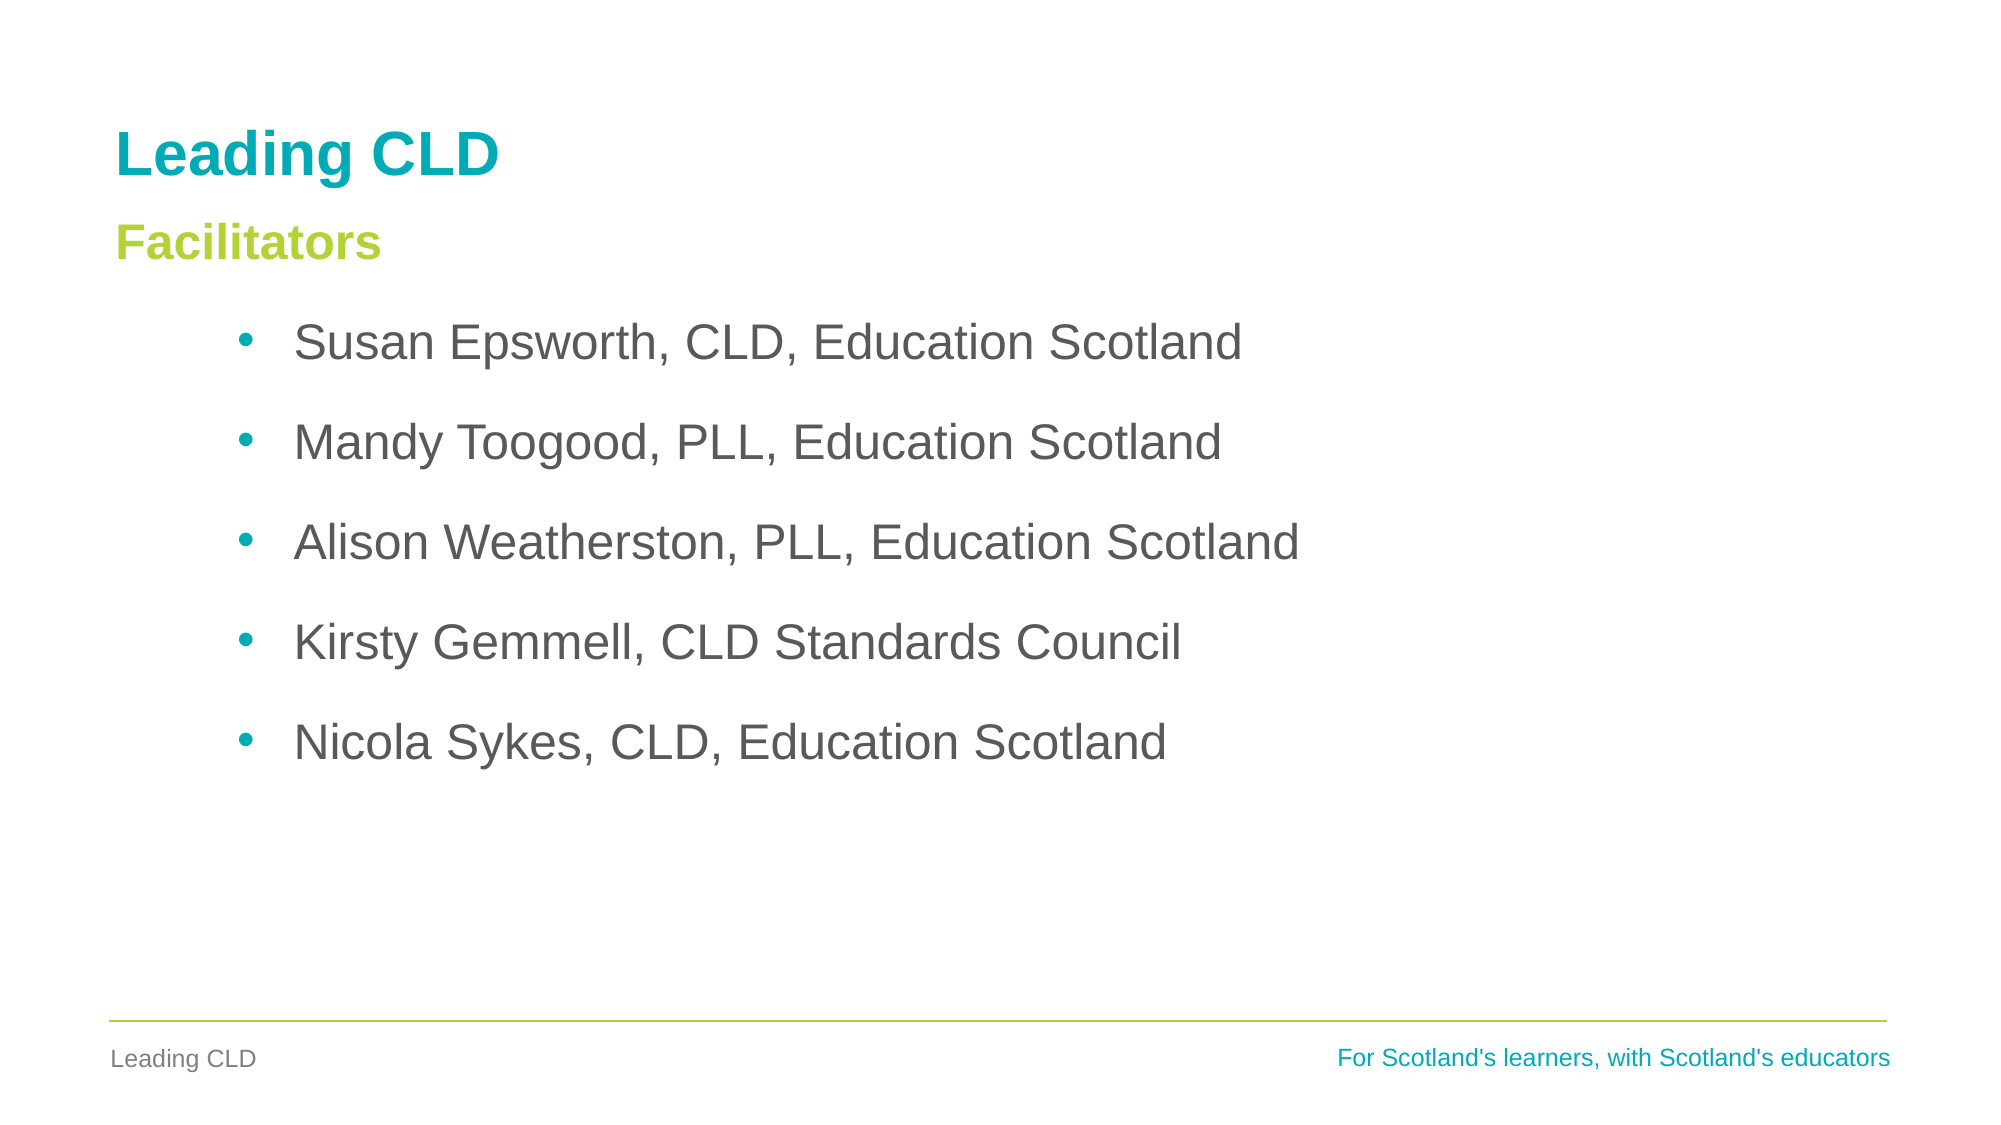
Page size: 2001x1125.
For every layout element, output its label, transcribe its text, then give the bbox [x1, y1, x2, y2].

title Leading CLD [100, 86, 1913, 215]
list Facilitators Susan Epsworth, CLD, Education Scotland Mandy Toogood, PLL, Education Scotland Alison Weatherston, PLL, Education Scotland Kirsty Gemmell, CLD Standards Council Nicola Sykes, CLD, Education Scotland [100, 202, 1528, 524]
